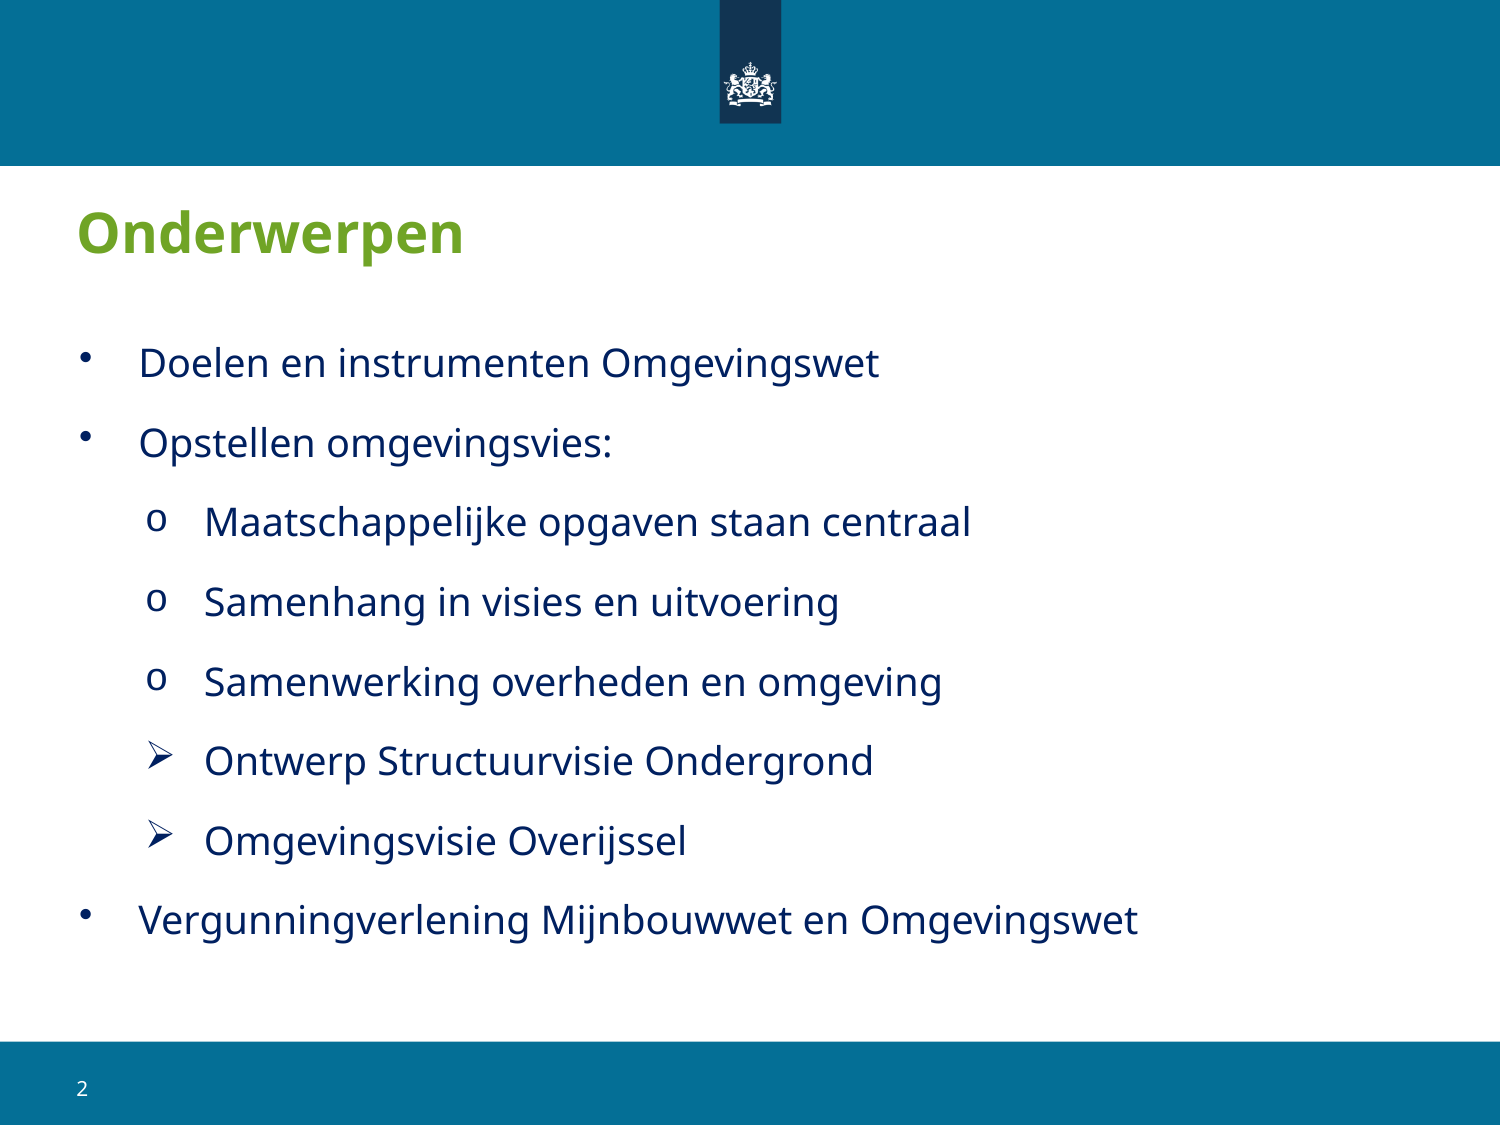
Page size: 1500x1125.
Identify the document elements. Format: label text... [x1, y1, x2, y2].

title Onderwerpen [76, 160, 1456, 303]
slide_number 2 [76, 1084, 390, 1105]
picture [721, 0, 780, 123]
list Doelen en instrumenten Omgevingswet Opstellen omgevingsvies: Maatschappelijke opgaven staan centraal Samenhang in visies en uitvoering Samenwerking overheden en omgeving Ontwerp Structuurvisie Ondergrond Omgevingsvisie Overijssel Vergunningverlening Mijnbouwwet en Omgevingswet [64, 314, 1330, 965]
